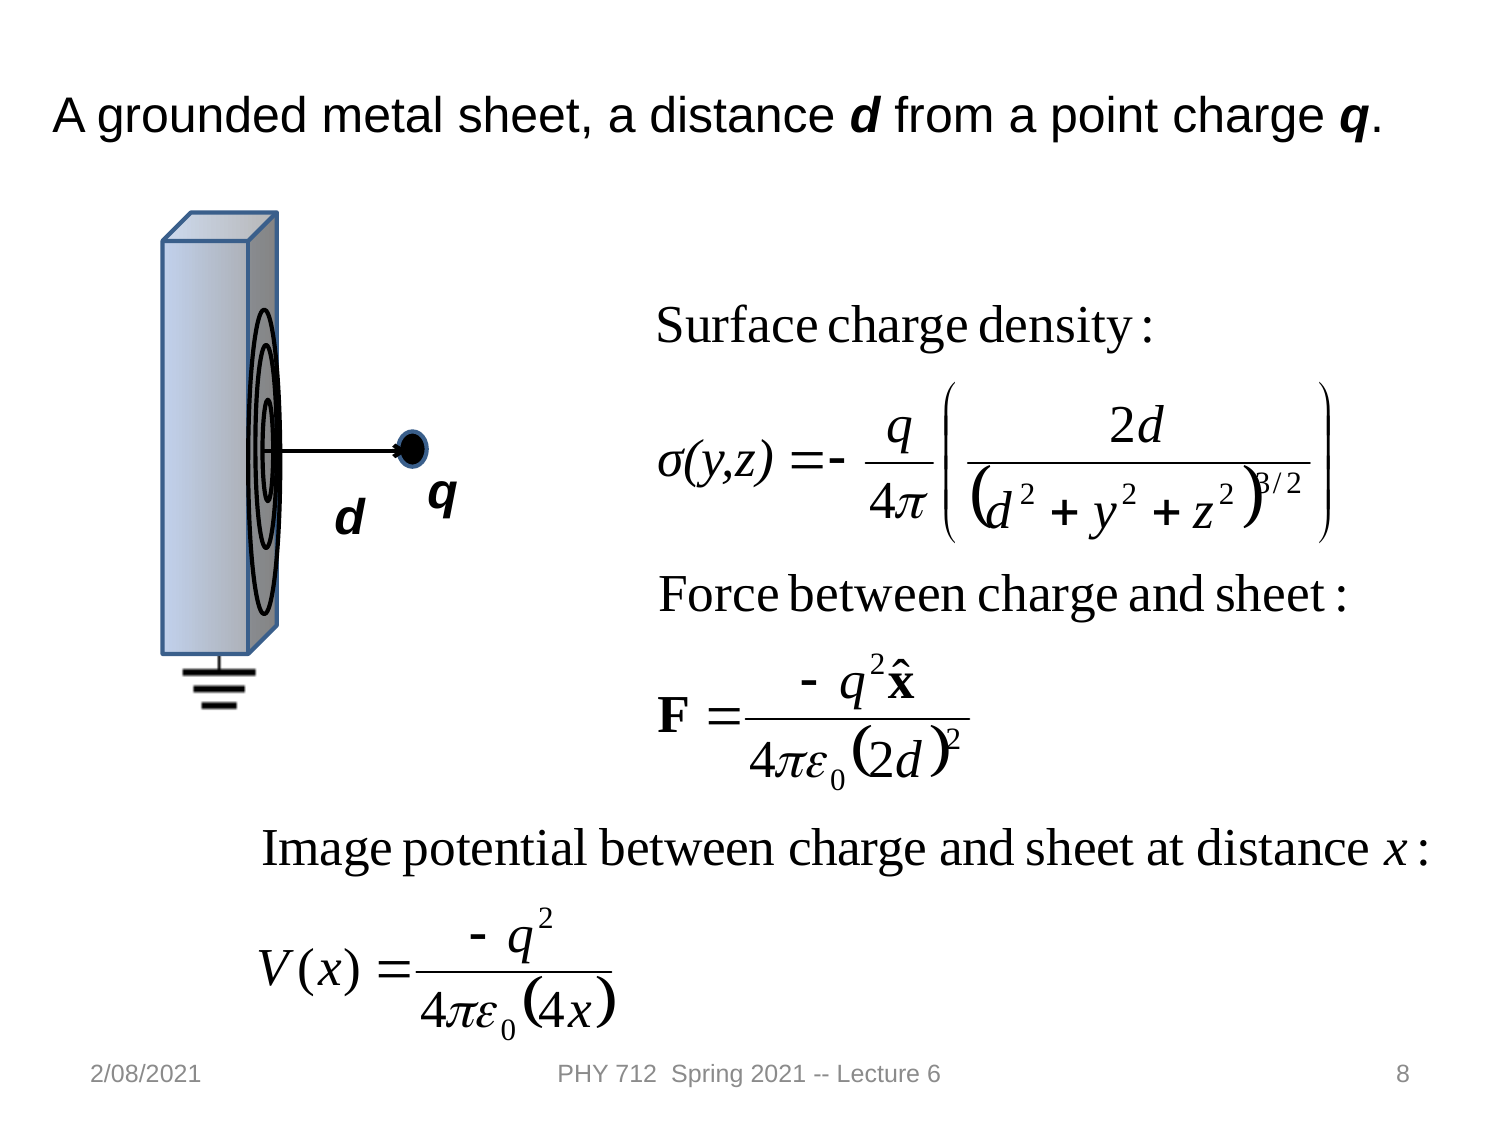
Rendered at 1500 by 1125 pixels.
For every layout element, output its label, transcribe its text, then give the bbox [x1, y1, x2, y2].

footer PHY 712 Spring 2021 -- Lecture 6 [512, 1059, 988, 1103]
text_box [162, 212, 463, 751]
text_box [252, 818, 1437, 1051]
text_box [649, 294, 1353, 802]
slide_number 8 [1074, 1059, 1425, 1103]
text_box A grounded metal sheet, a distance d from a point charge q. [37, 74, 1450, 150]
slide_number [75, 1042, 425, 1103]
